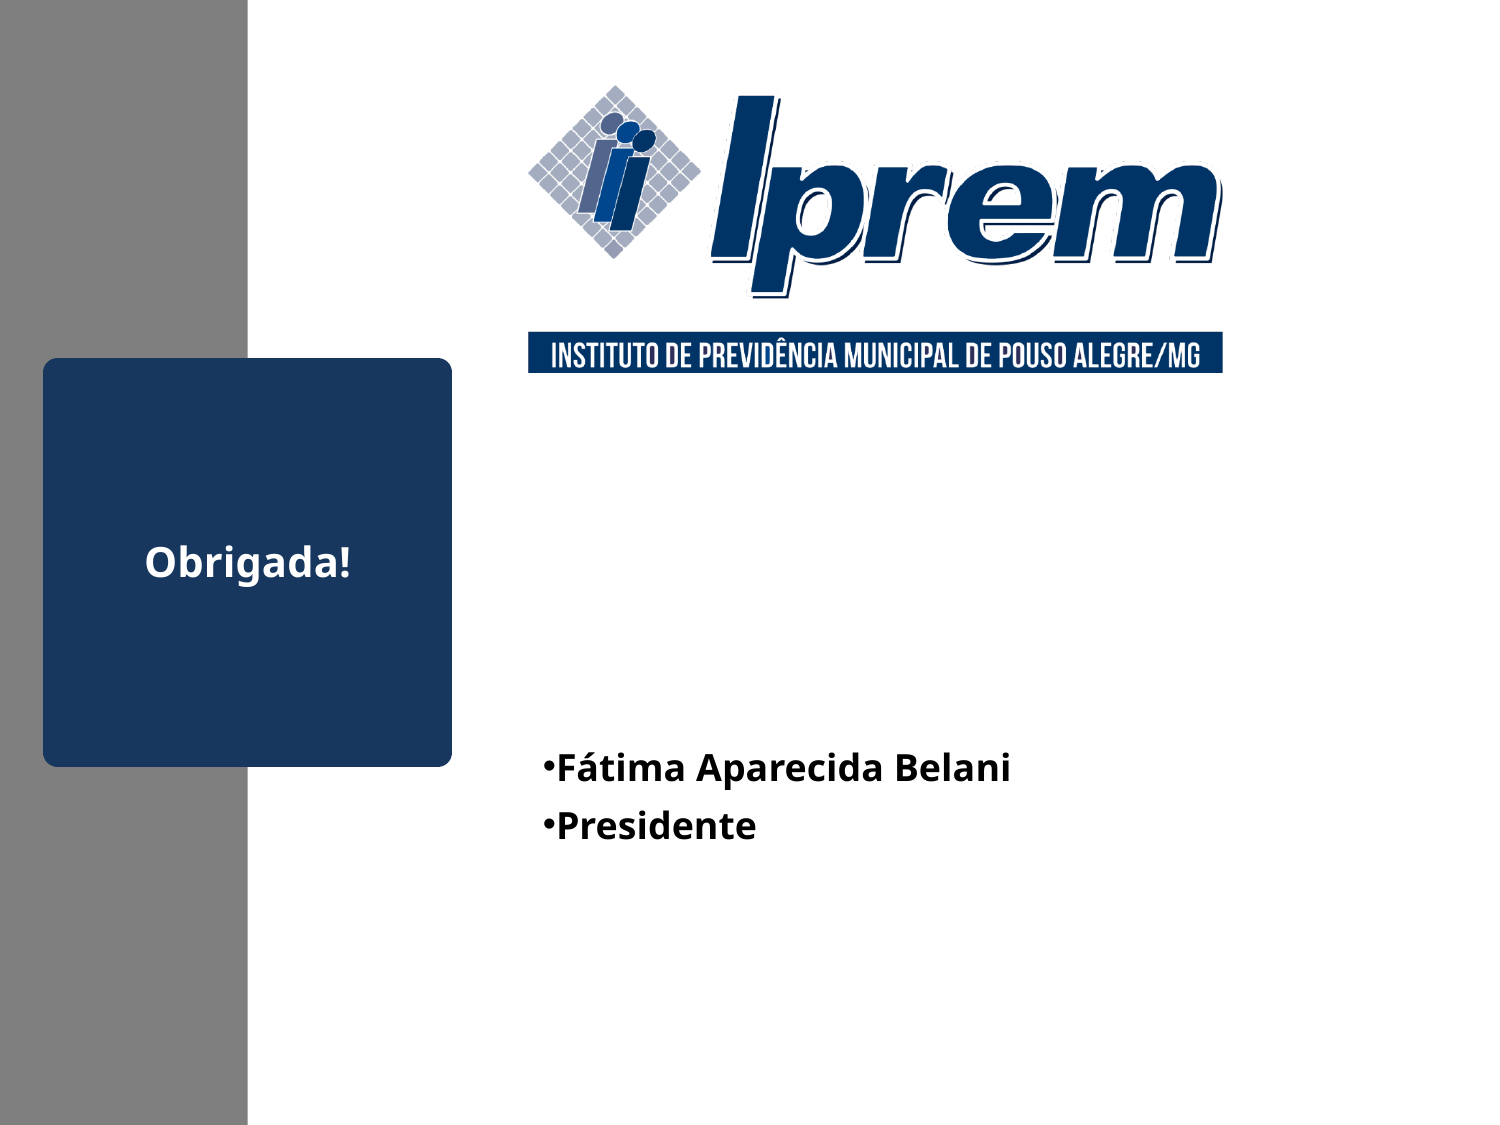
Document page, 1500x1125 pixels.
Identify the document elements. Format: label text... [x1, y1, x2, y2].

text_box [0, 0, 250, 1125]
text_box Fátima Aparecida Belani Presidente [528, 737, 1413, 999]
text_box Obrigada! [57, 372, 438, 753]
picture [527, 85, 1223, 373]
